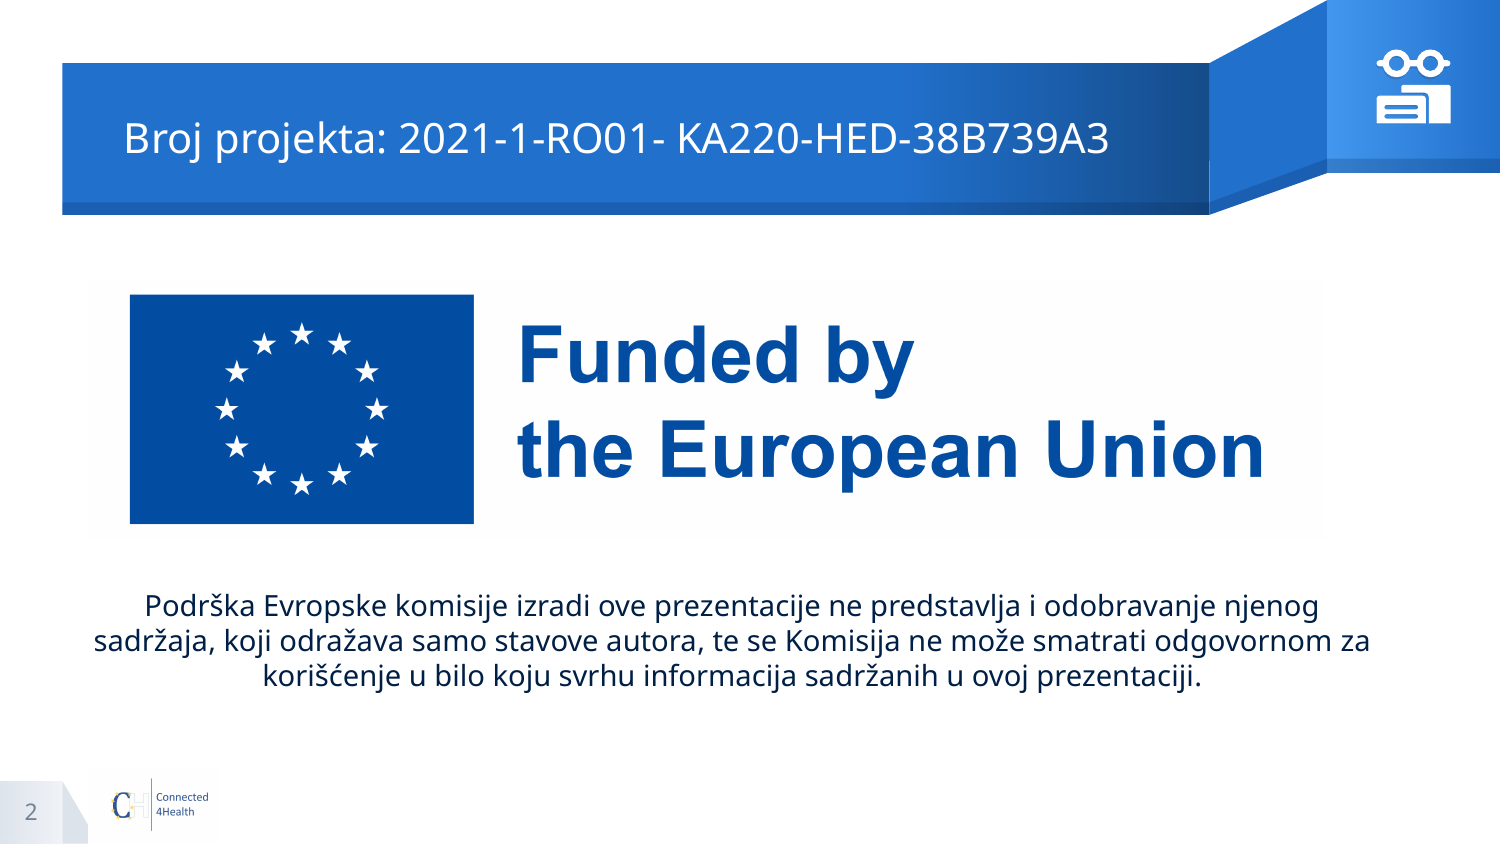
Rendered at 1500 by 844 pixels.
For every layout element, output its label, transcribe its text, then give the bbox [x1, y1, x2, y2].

picture [88, 279, 1327, 540]
picture [88, 769, 220, 844]
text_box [1376, 49, 1451, 124]
title Broj projekta: 2021-1-RO01- KA220-HED-38B739A3 [100, 64, 1210, 215]
slide_number 2 [0, 781, 63, 844]
list Podrška Evropske komisije izradi ove prezentacije ne predstavlja i odobravanje njenog sadržaja, koji odražava samo stavove autora, te se Komisija ne može smatrati odgovornom za korišćenje u bilo koju svrhu informacija sadržanih u ovoj prezentaciji. [64, 587, 1377, 682]
